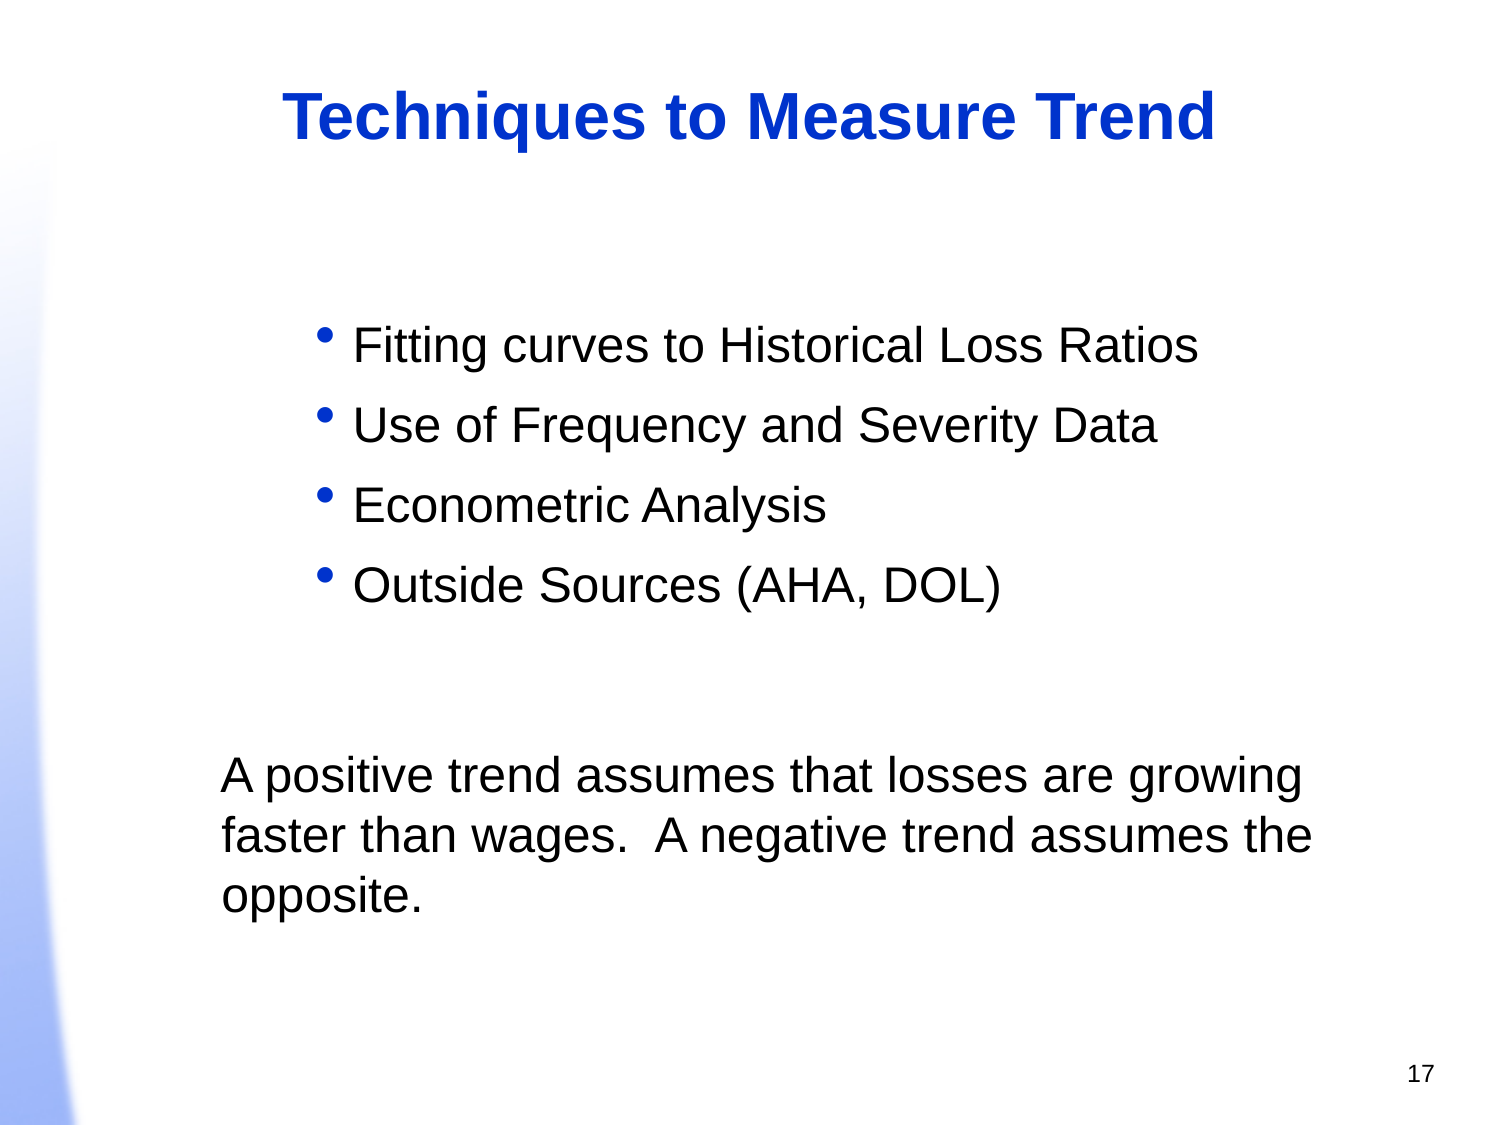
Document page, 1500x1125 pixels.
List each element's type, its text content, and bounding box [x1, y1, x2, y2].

picture [0, 0, 1500, 1125]
list Fitting curves to Historical Loss Ratios Use of Frequency and Severity Data Econometric Analysis Outside Sources (AHA, DOL) A positive trend assumes that losses are growing faster than wages. A negative trend assumes the opposite. [149, 224, 1363, 1051]
slide_number 17 [1137, 1049, 1451, 1125]
text_box Techniques to Measure Trend [112, 24, 1388, 200]
